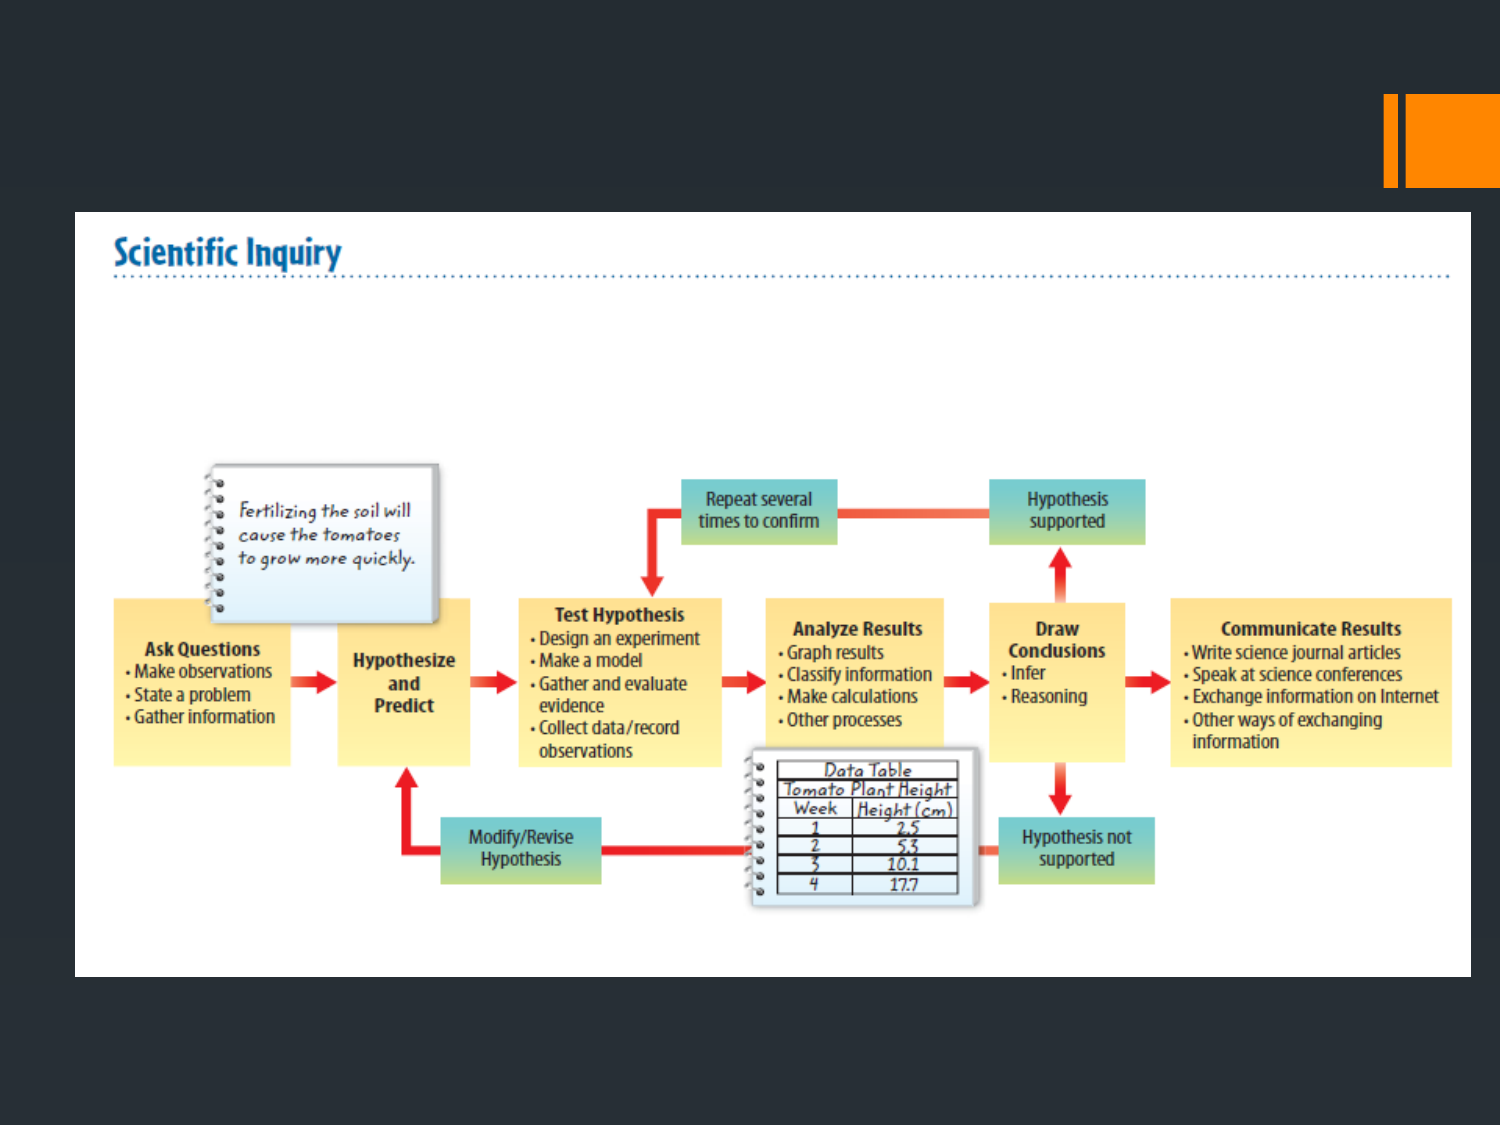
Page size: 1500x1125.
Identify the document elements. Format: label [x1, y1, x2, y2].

picture [74, 211, 1471, 977]
